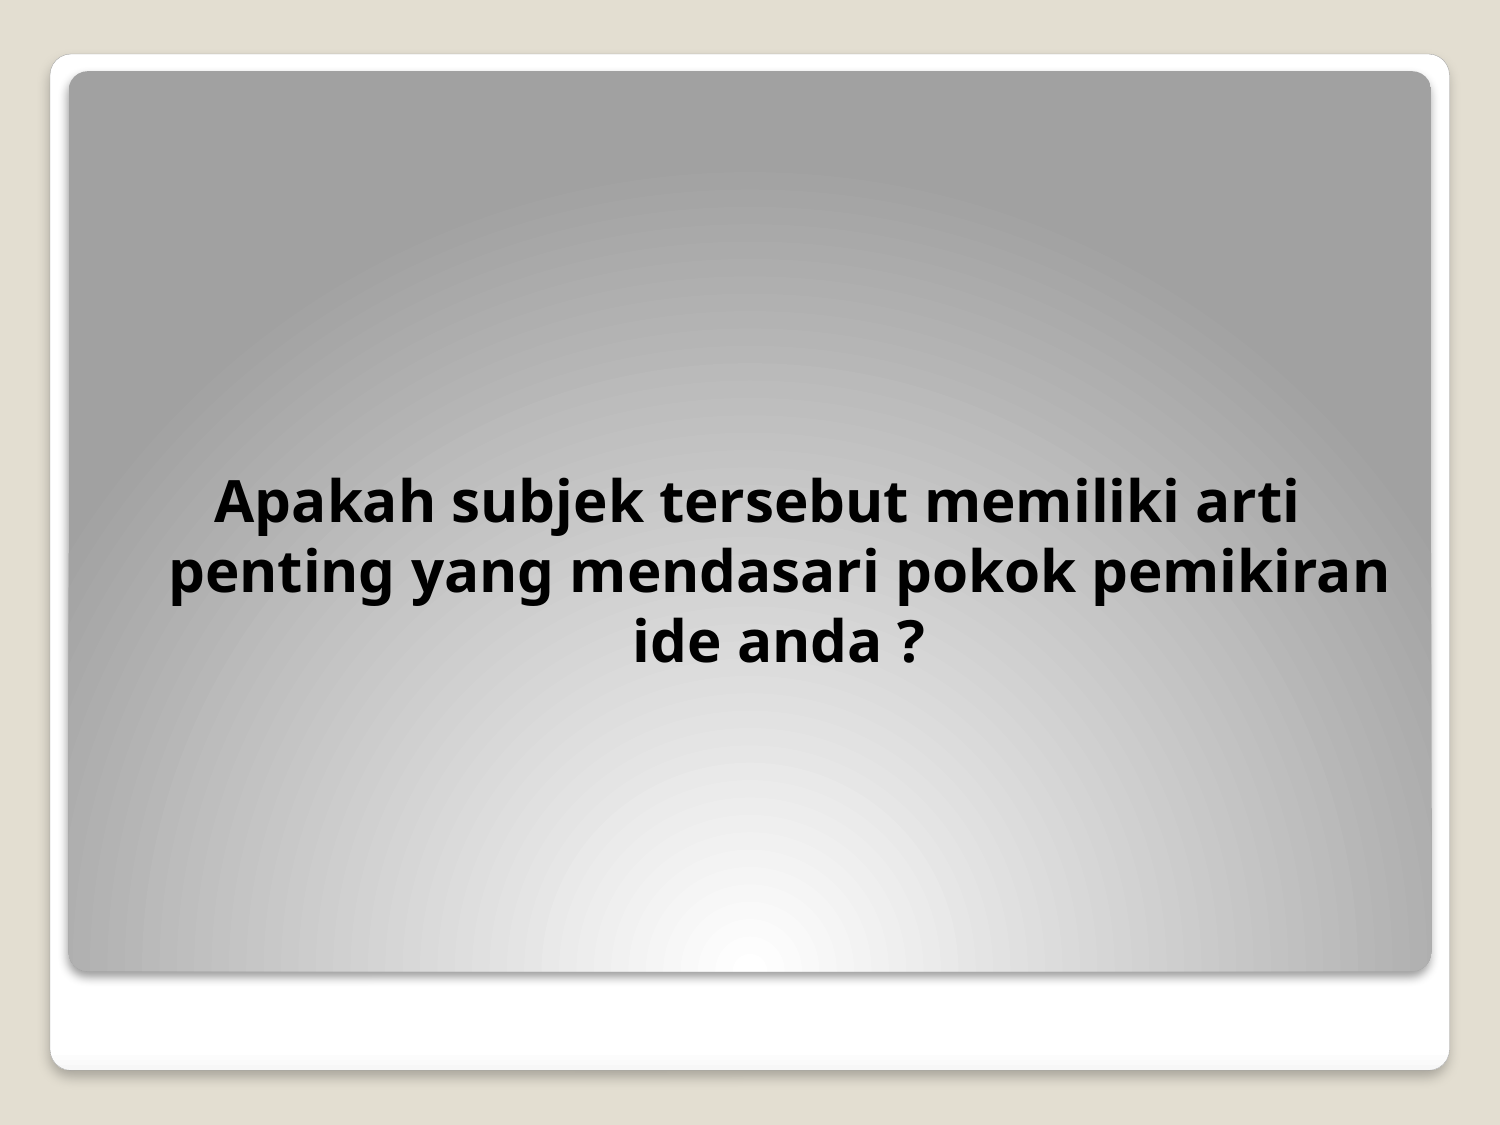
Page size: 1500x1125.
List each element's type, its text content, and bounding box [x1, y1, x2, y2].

list Apakah subjek tersebut memiliki arti penting yang mendasari pokok pemikiran ide anda ? [75, 125, 1425, 1005]
